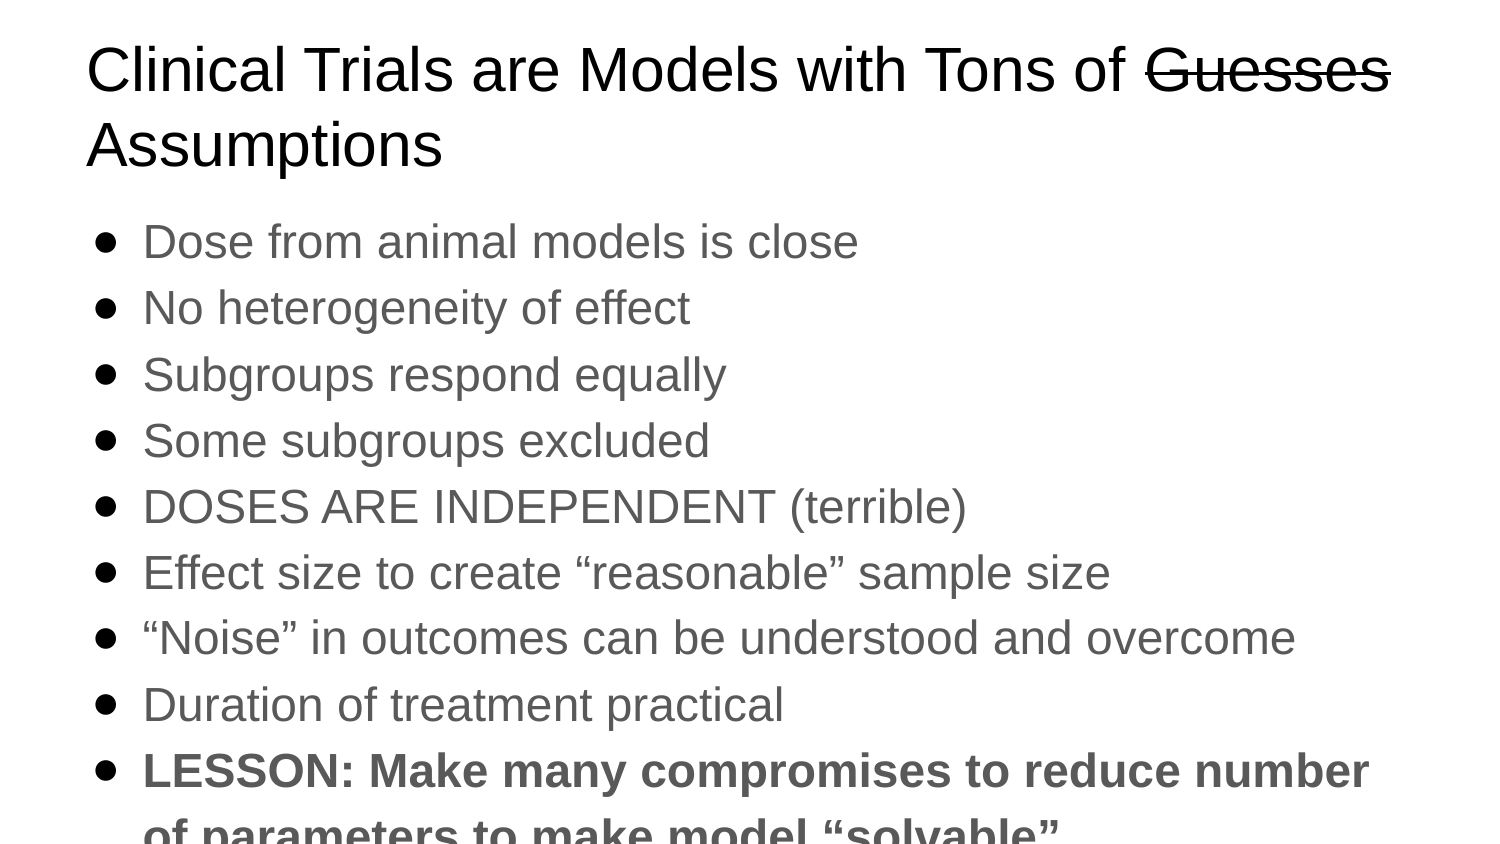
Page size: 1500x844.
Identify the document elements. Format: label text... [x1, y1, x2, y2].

list Dose from animal models is close No heterogeneity of effect Subgroups respond equally Some subgroups excluded DOSES ARE INDEPENDENT (terrible) Effect size to create “reasonable” sample size “Noise” in outcomes can be understood and overcome Duration of treatment practical LESSON: Make many compromises to reduce number of parameters to make model “solvable” [75, 196, 1425, 754]
title Clinical Trials are Models with Tons of Guesses Assumptions [75, 33, 1425, 175]
